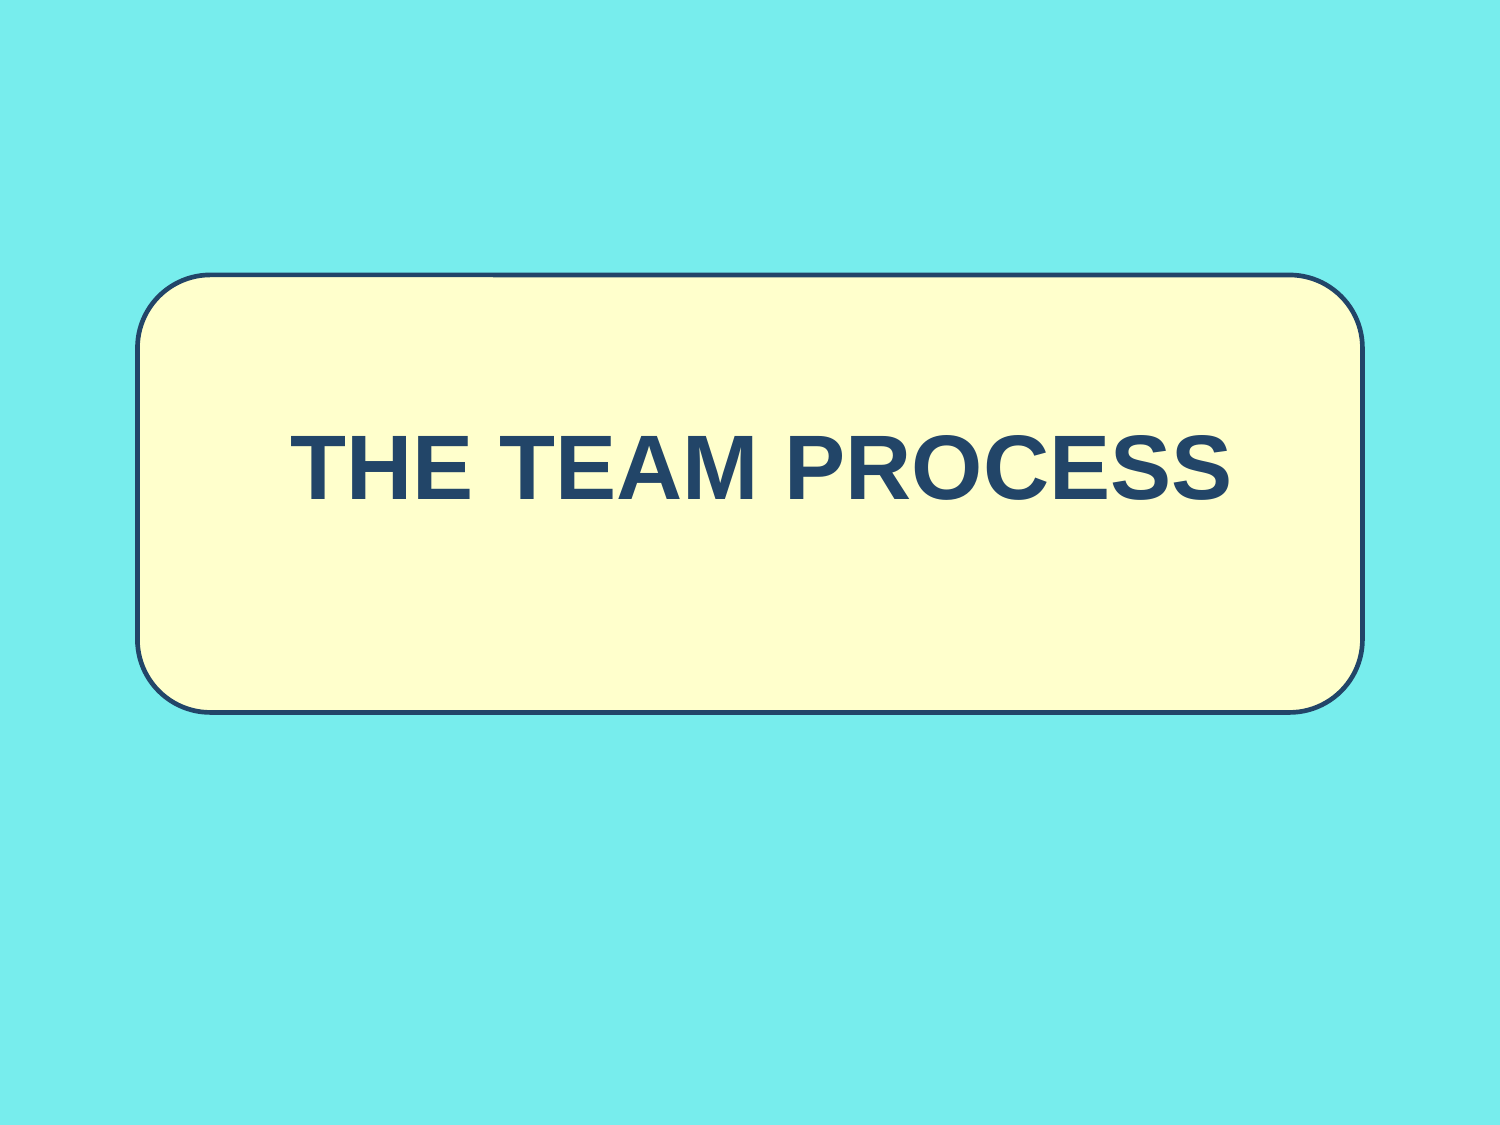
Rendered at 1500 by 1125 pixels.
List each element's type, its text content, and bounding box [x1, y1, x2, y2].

text_box [137, 624, 1363, 713]
title The Team Process [124, 399, 1401, 624]
text_box [137, 274, 1363, 399]
